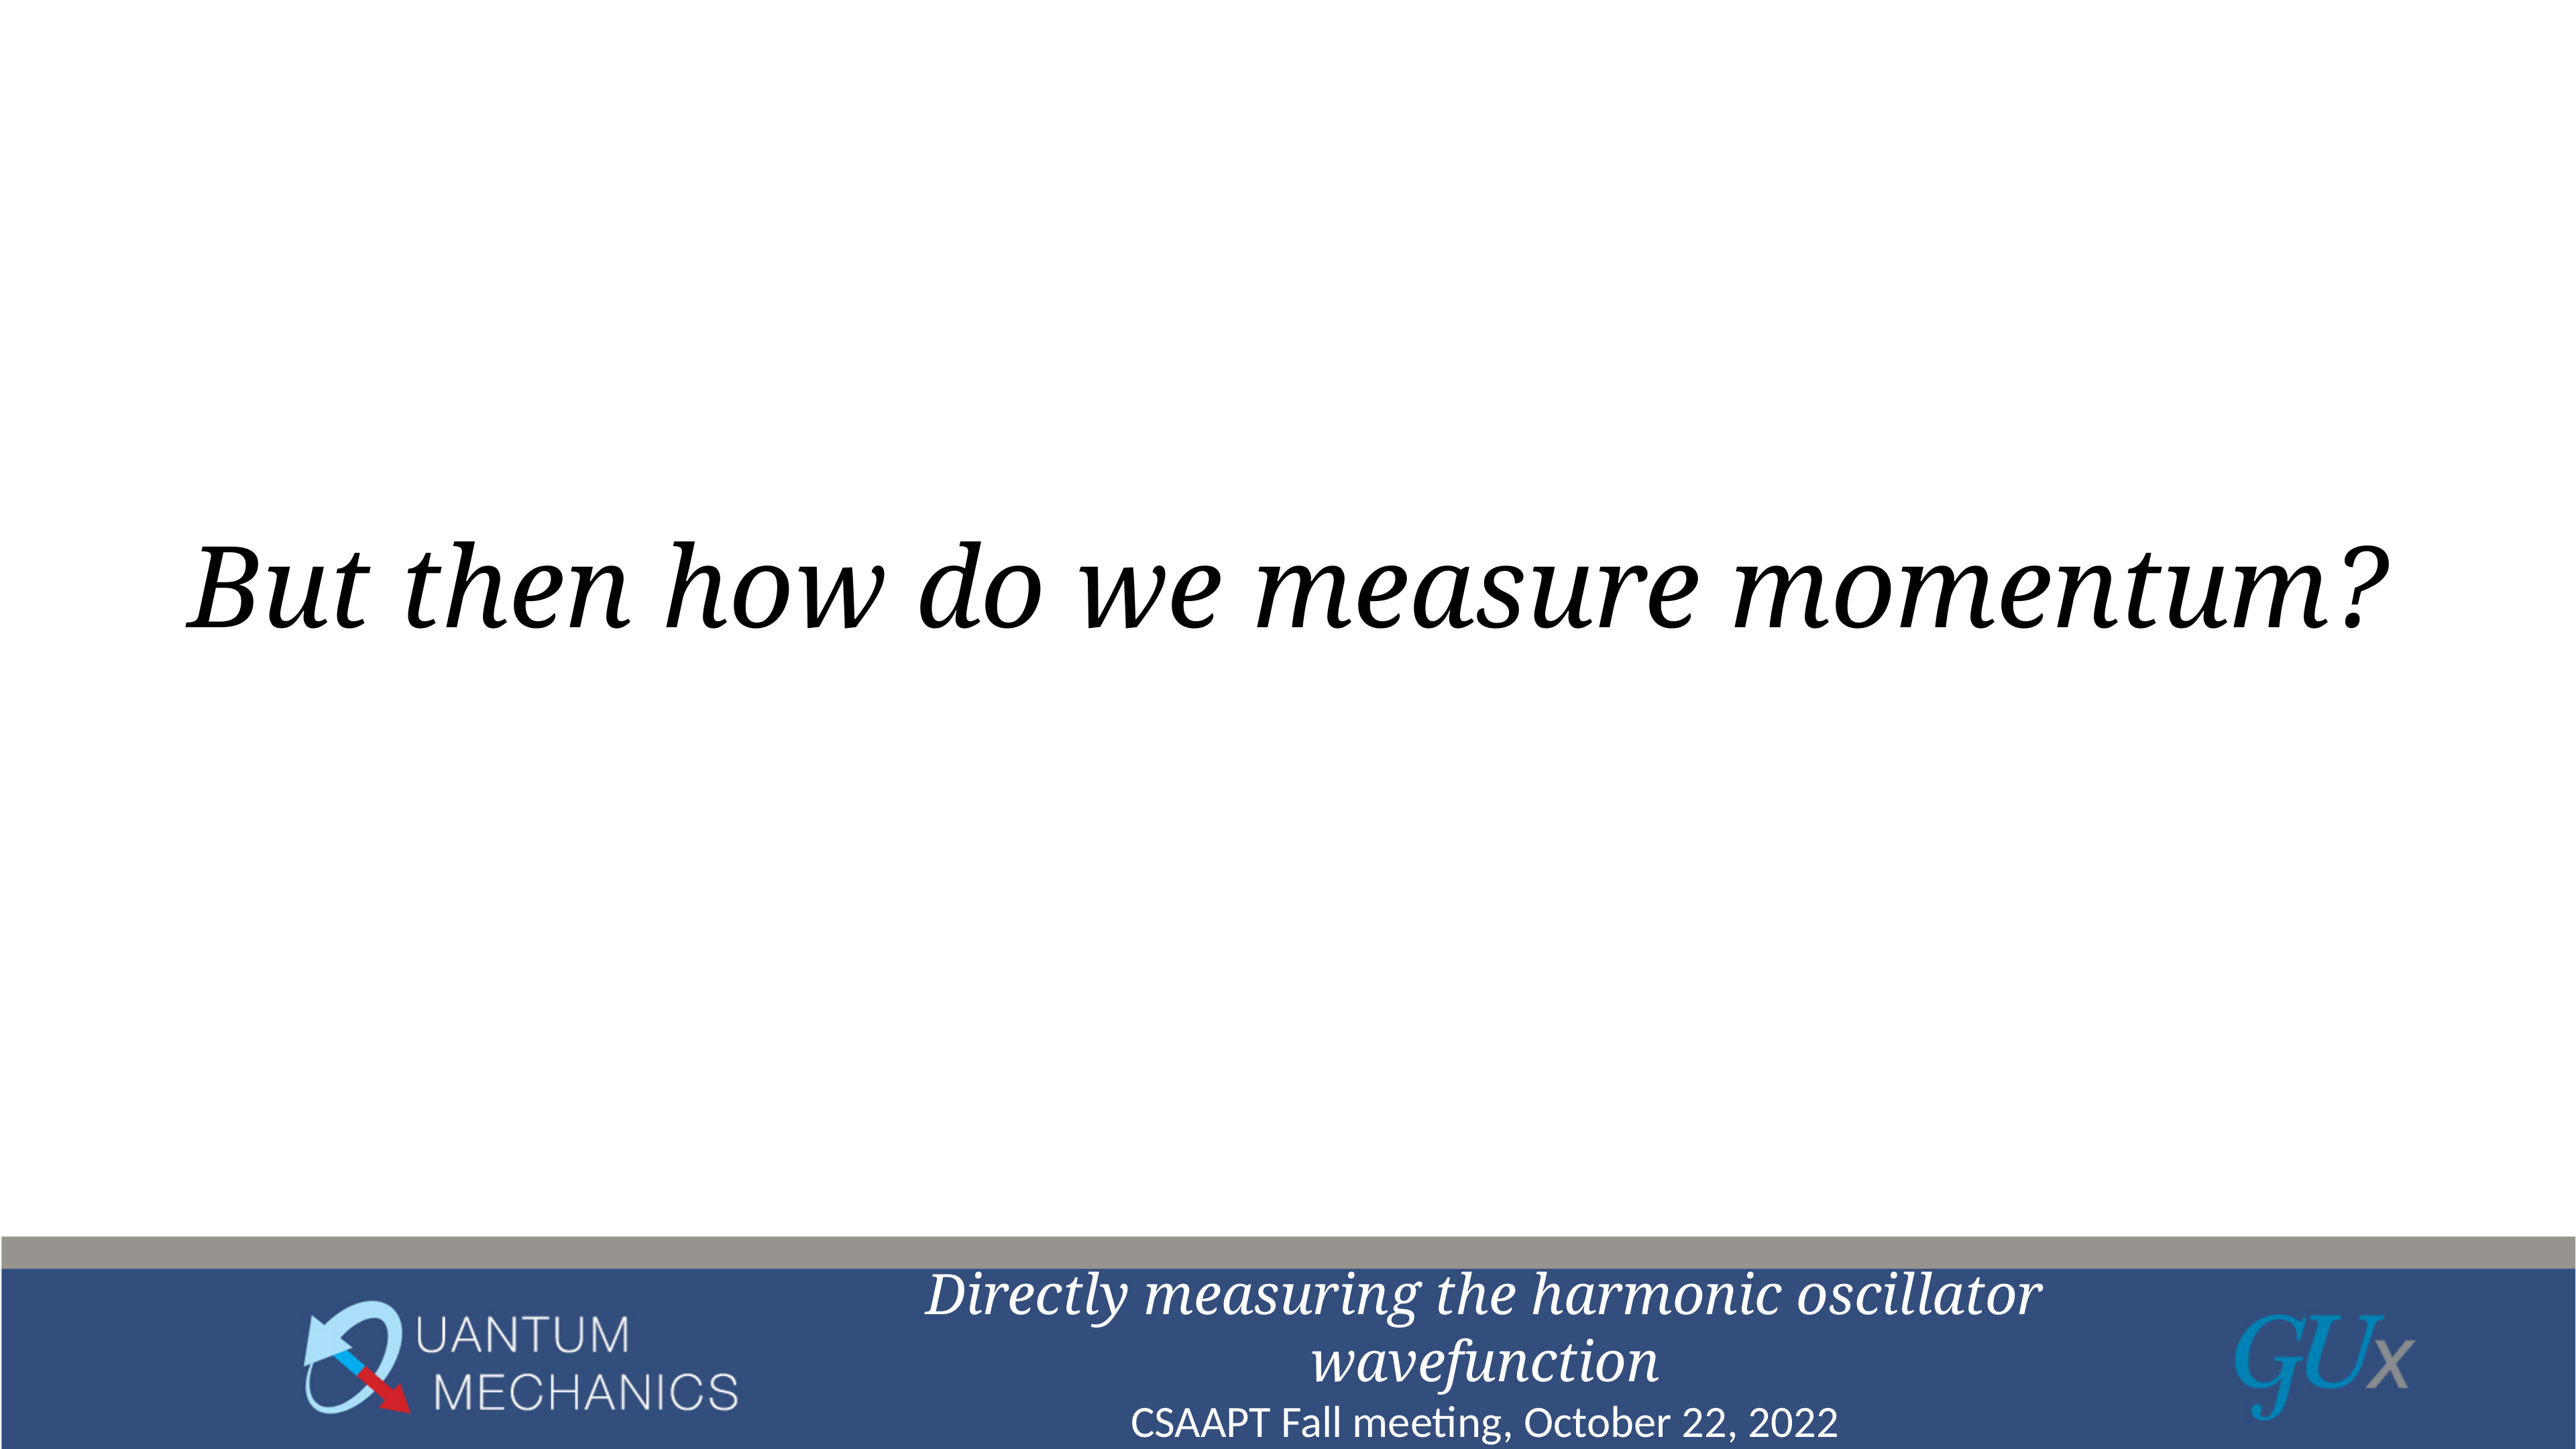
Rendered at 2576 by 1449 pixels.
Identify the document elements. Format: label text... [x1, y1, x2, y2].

picture [1, 0, 2576, 1449]
title But then how do we measure momentum? [128, 462, 2447, 704]
footer Directly measuring the harmonic oscillator wavefunction CSAAPT Fall meeting, October 22, 2022 [815, 1270, 2155, 1435]
